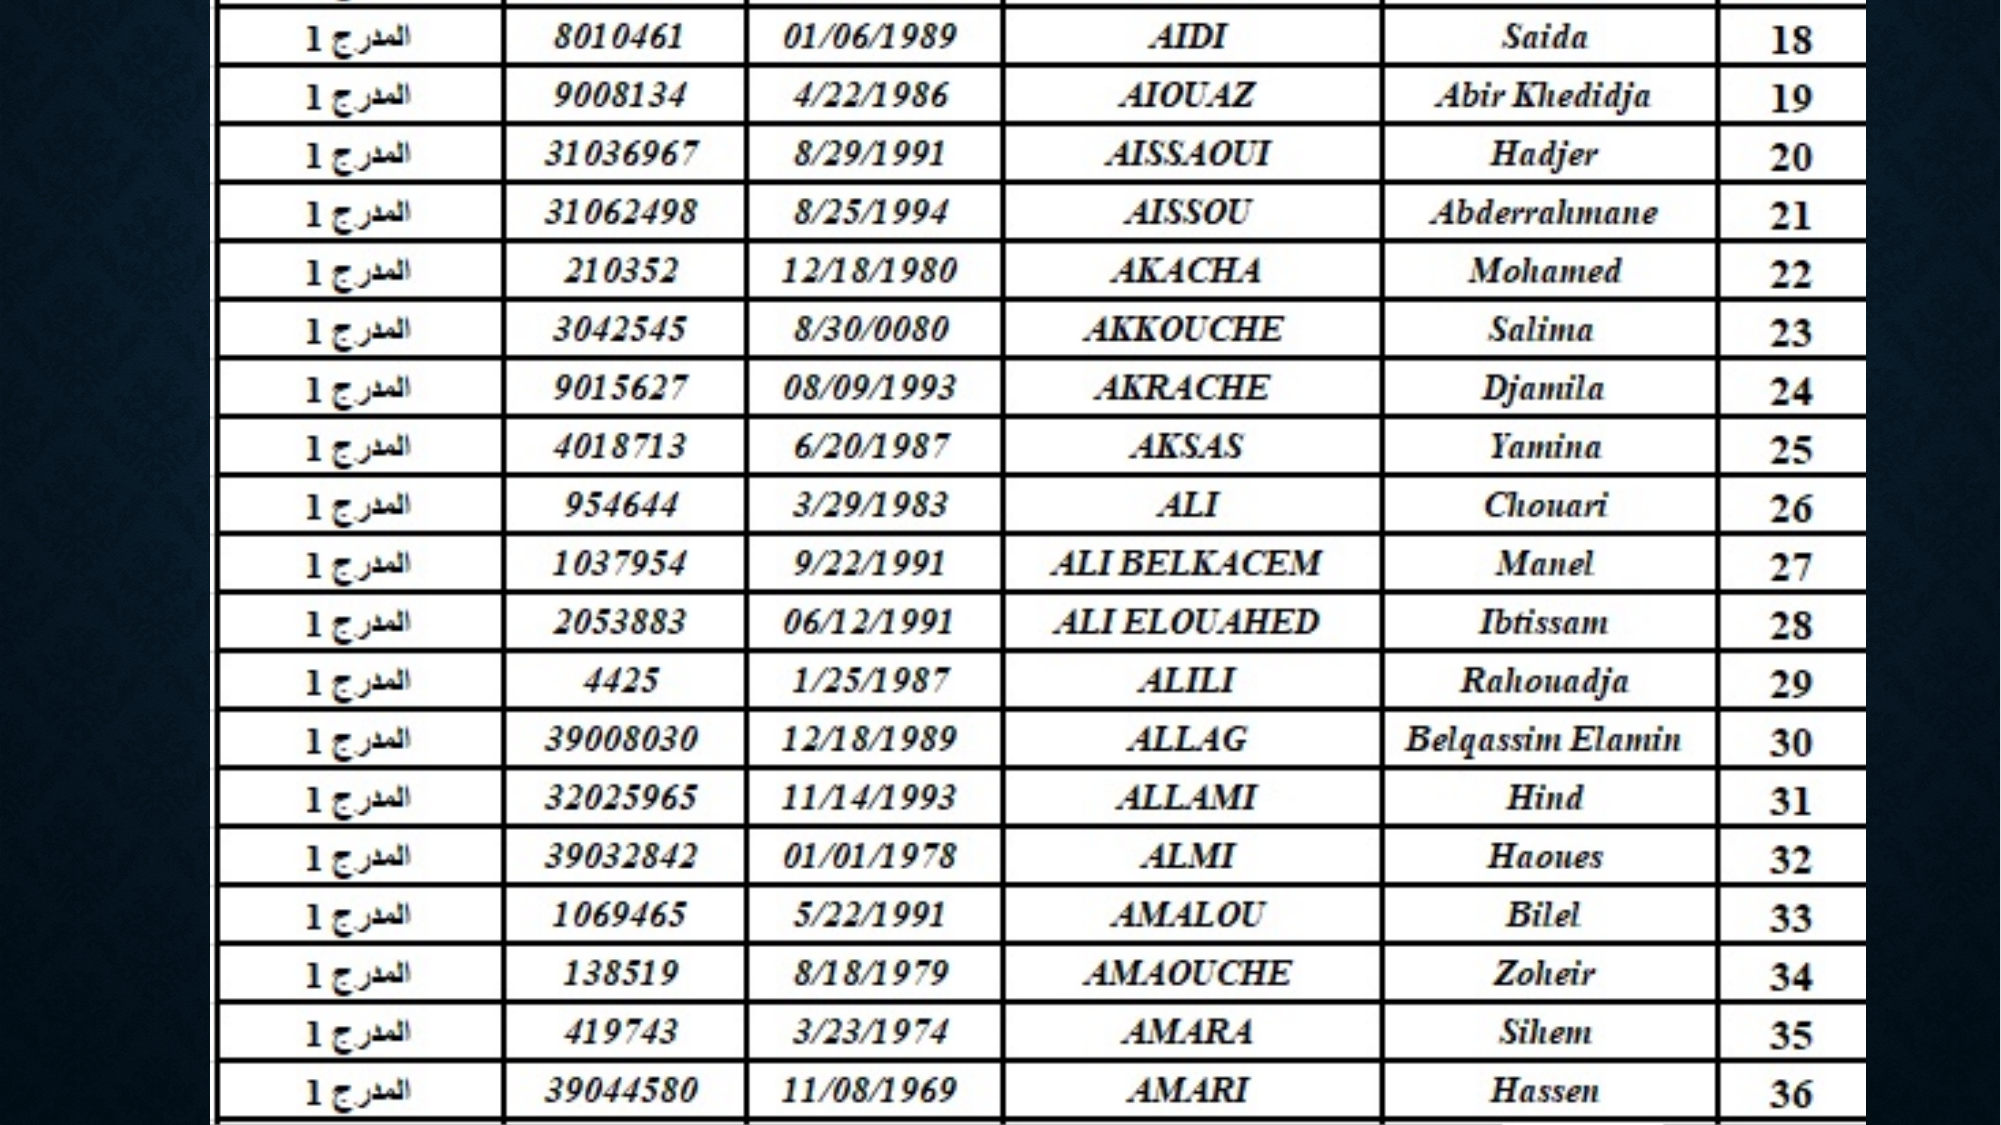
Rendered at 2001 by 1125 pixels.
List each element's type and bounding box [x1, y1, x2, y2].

picture [209, 0, 1866, 1125]
